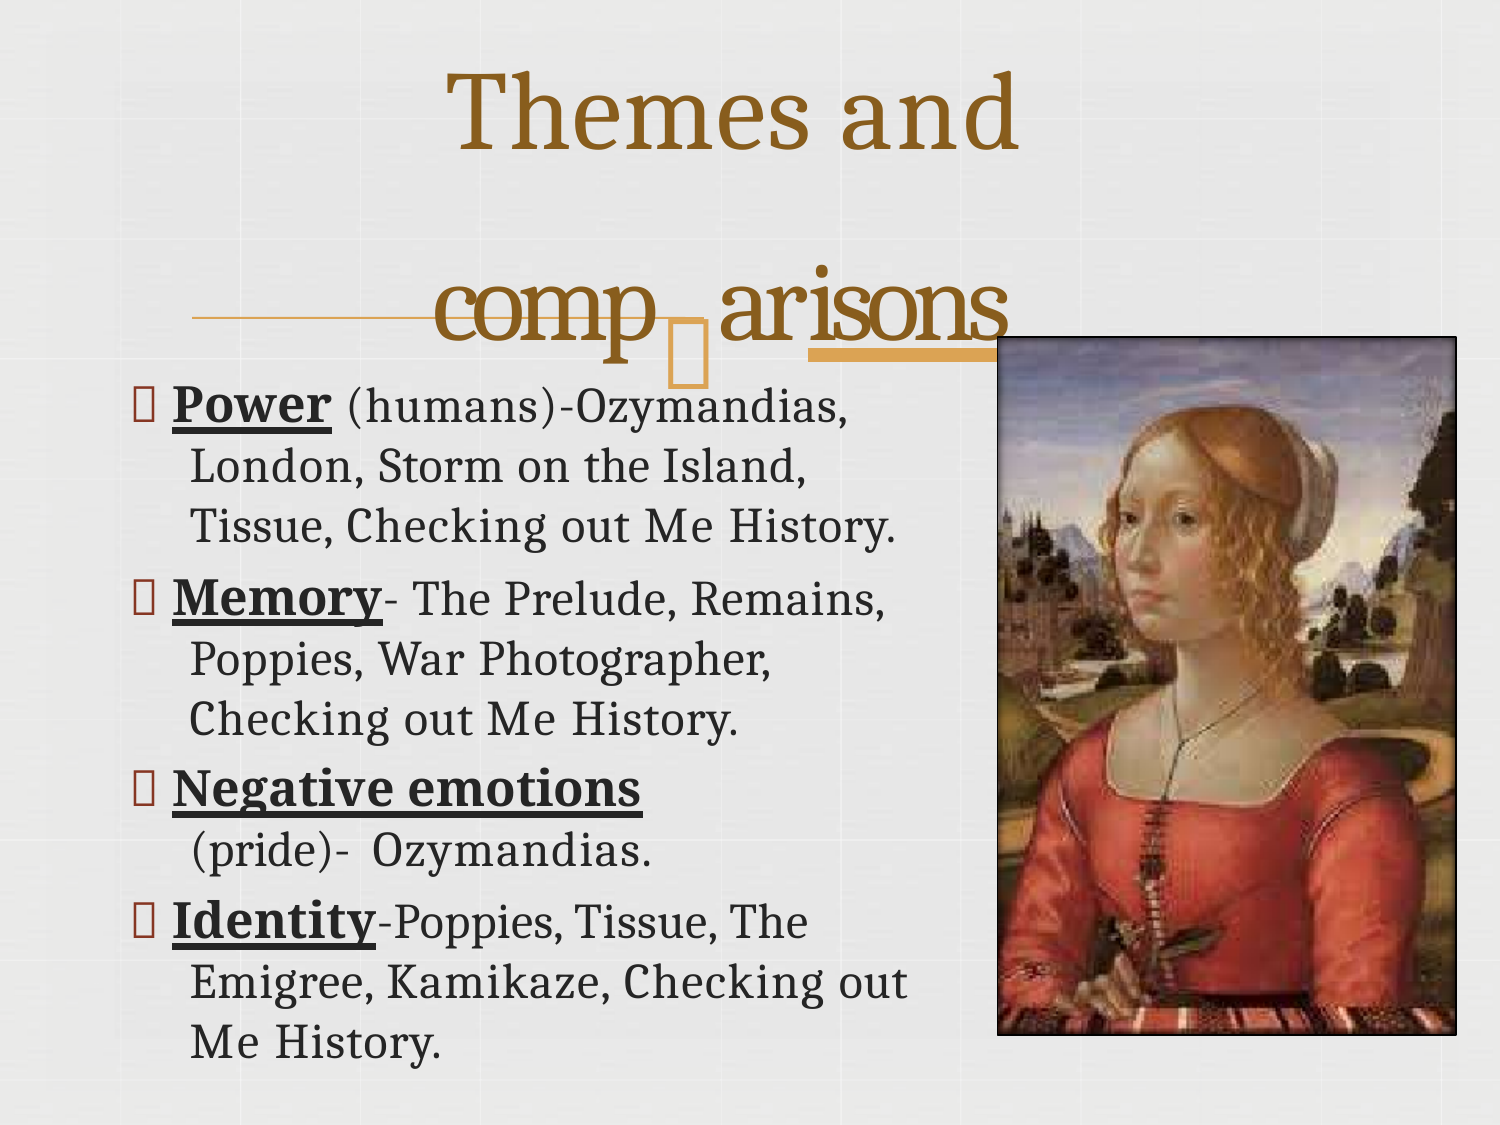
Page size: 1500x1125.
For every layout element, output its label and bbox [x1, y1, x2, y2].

text_box [996, 336, 1458, 1037]
picture [0, 0, 1500, 1125]
